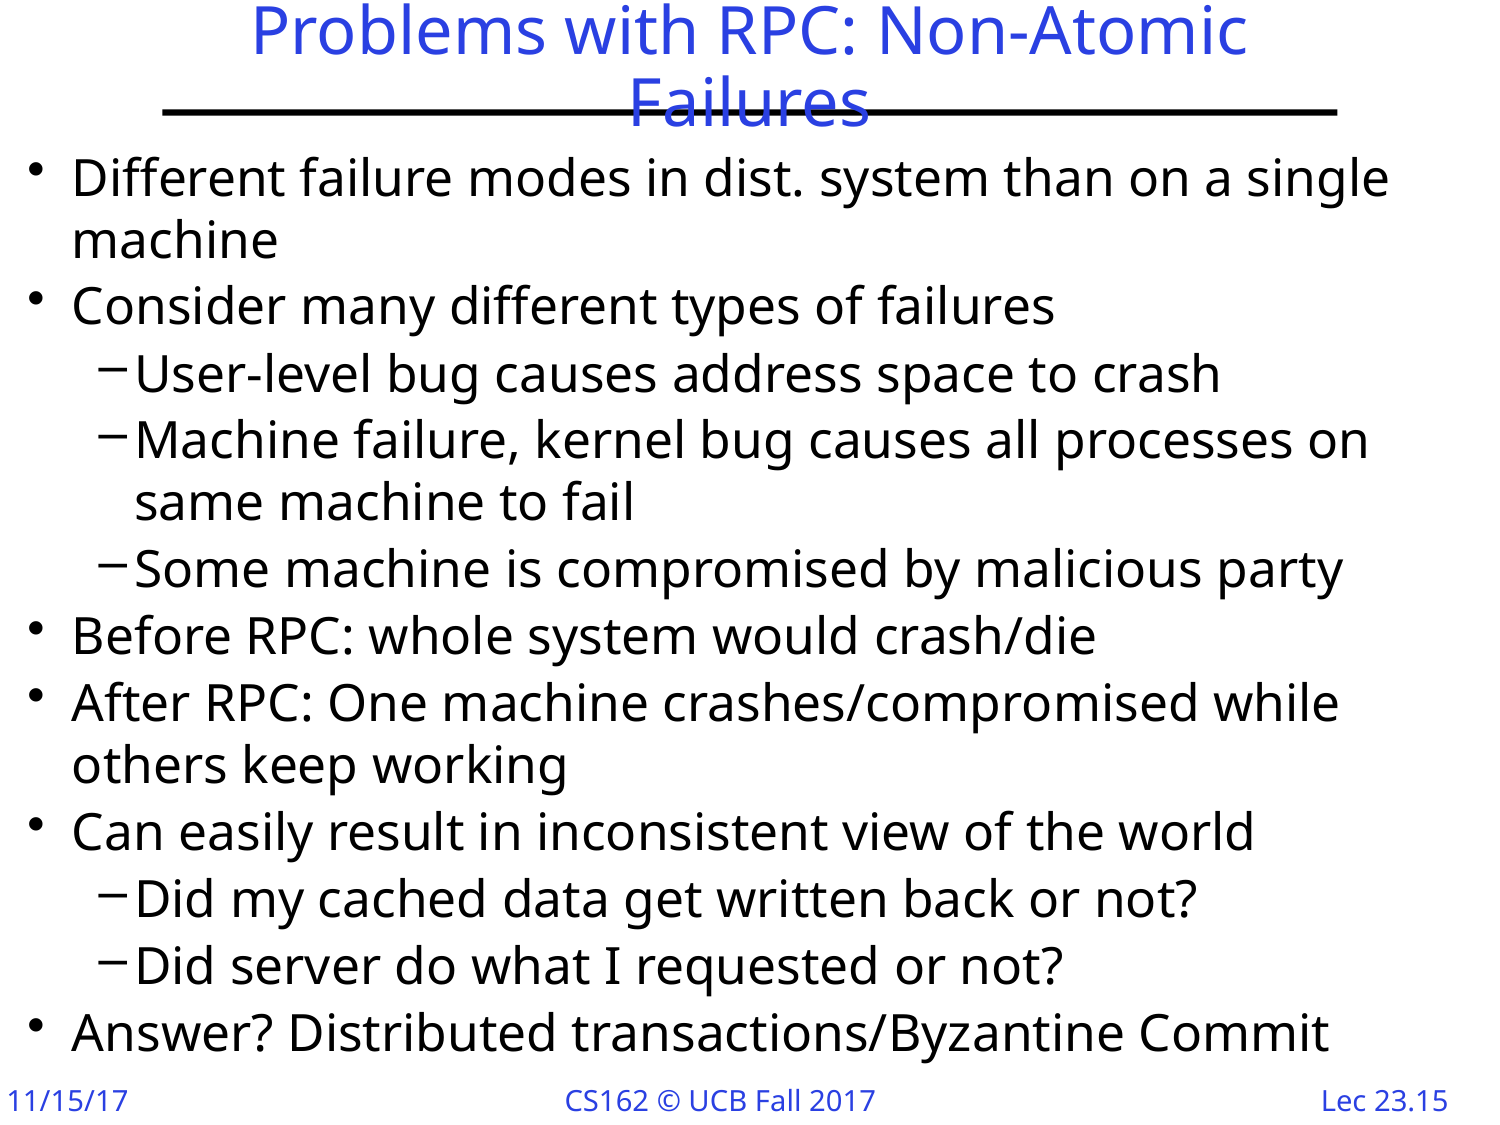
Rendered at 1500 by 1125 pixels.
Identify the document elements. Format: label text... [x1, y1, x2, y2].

list Different failure modes in dist. system than on a single machine Consider many different types of failures User-level bug causes address space to crash Machine failure, kernel bug causes all processes on same machine to fail Some machine is compromised by malicious party Before RPC: whole system would crash/die After RPC: One machine crashes/compromised while others keep working Can easily result in inconsistent view of the world Did my cached data get written back or not? Did server do what I requested or not? Answer? Distributed transactions/Byzantine Commit [12, 137, 1481, 1075]
title Problems with RPC: Non-Atomic Failures [162, 24, 1338, 113]
